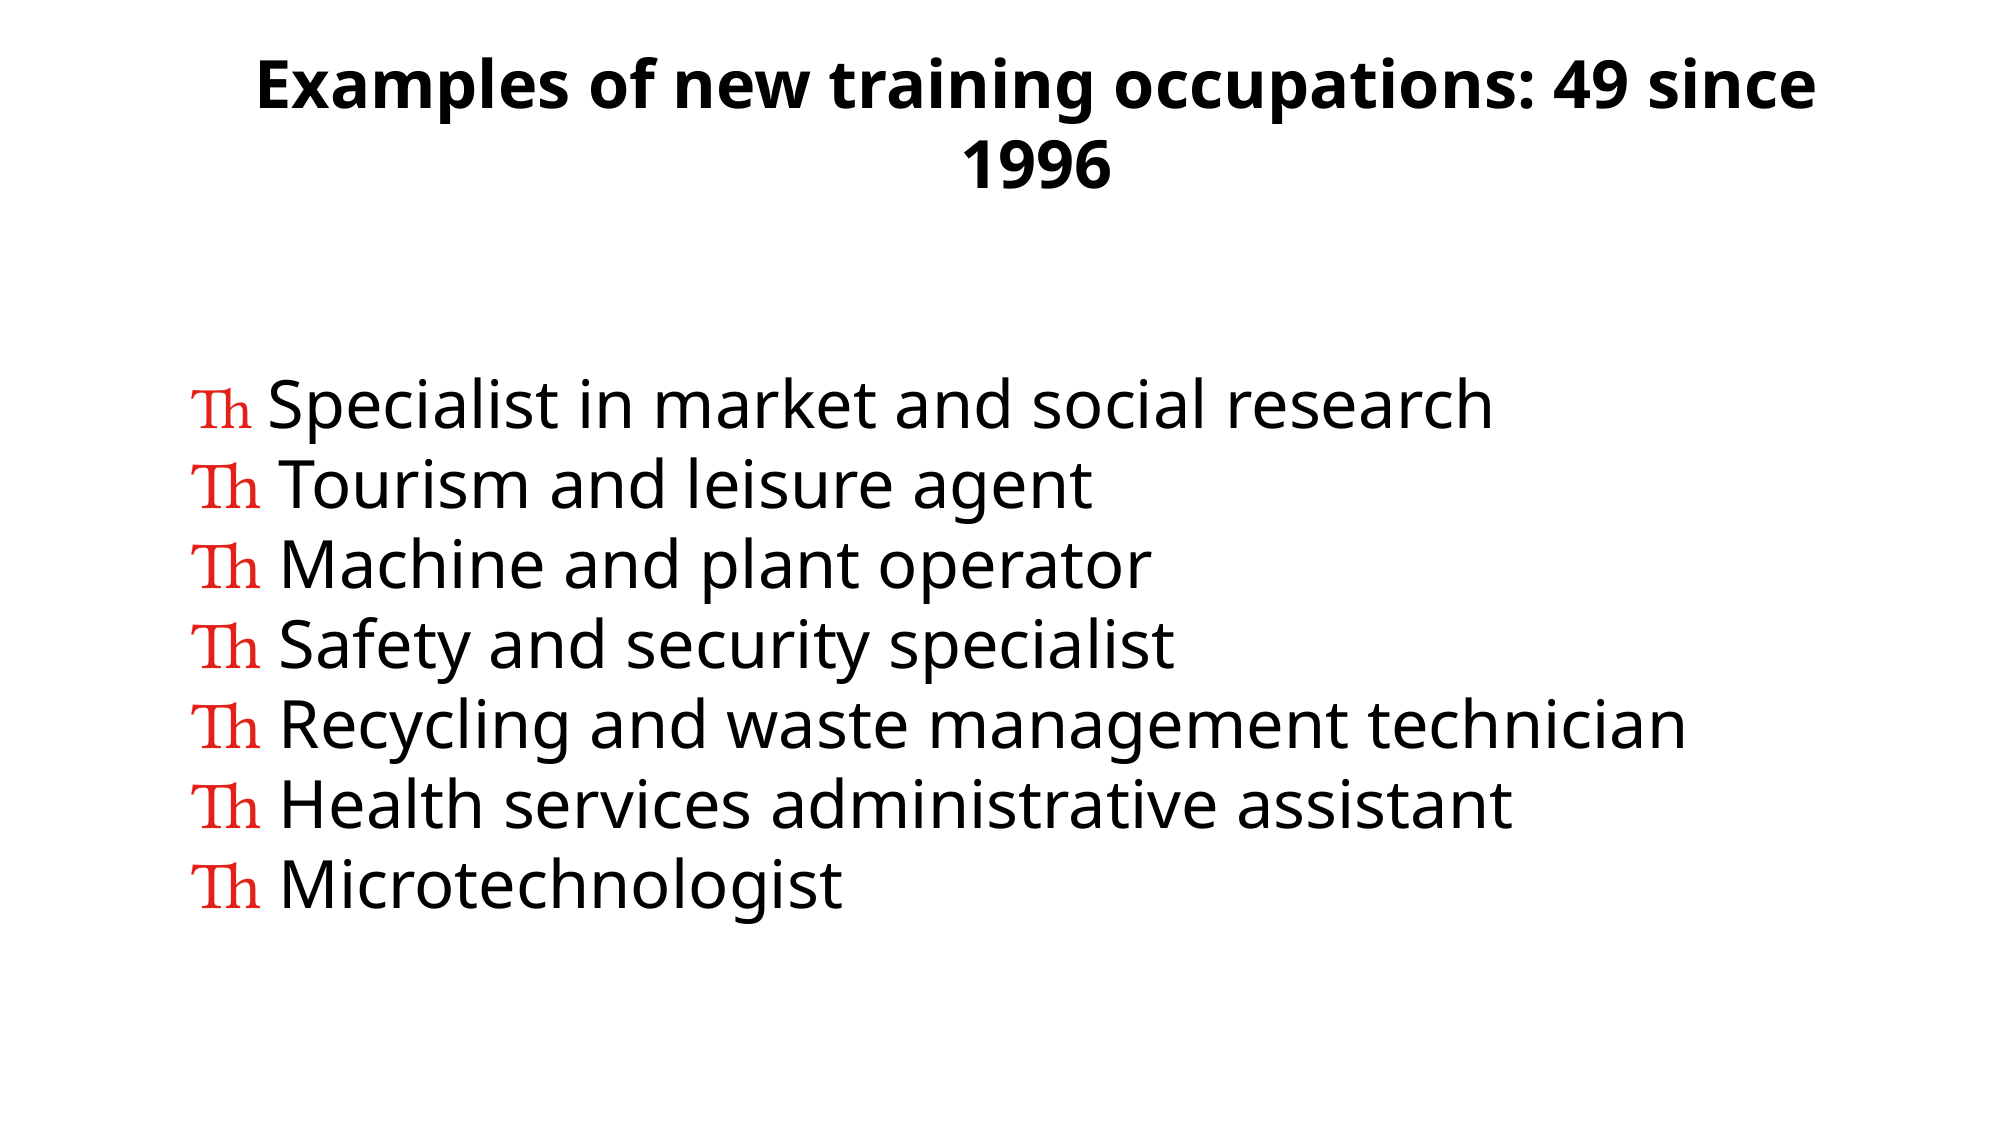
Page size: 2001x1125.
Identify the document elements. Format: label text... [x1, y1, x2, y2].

text_box Examples of new training occupations: 49 since 1996  Specialist in market and social research  Tourism and leisure agent  Machine and plant operator  Safety and security specialist  Recycling and waste management technician  Health services administrative assistant  Microtechnologist [176, 34, 1897, 930]
